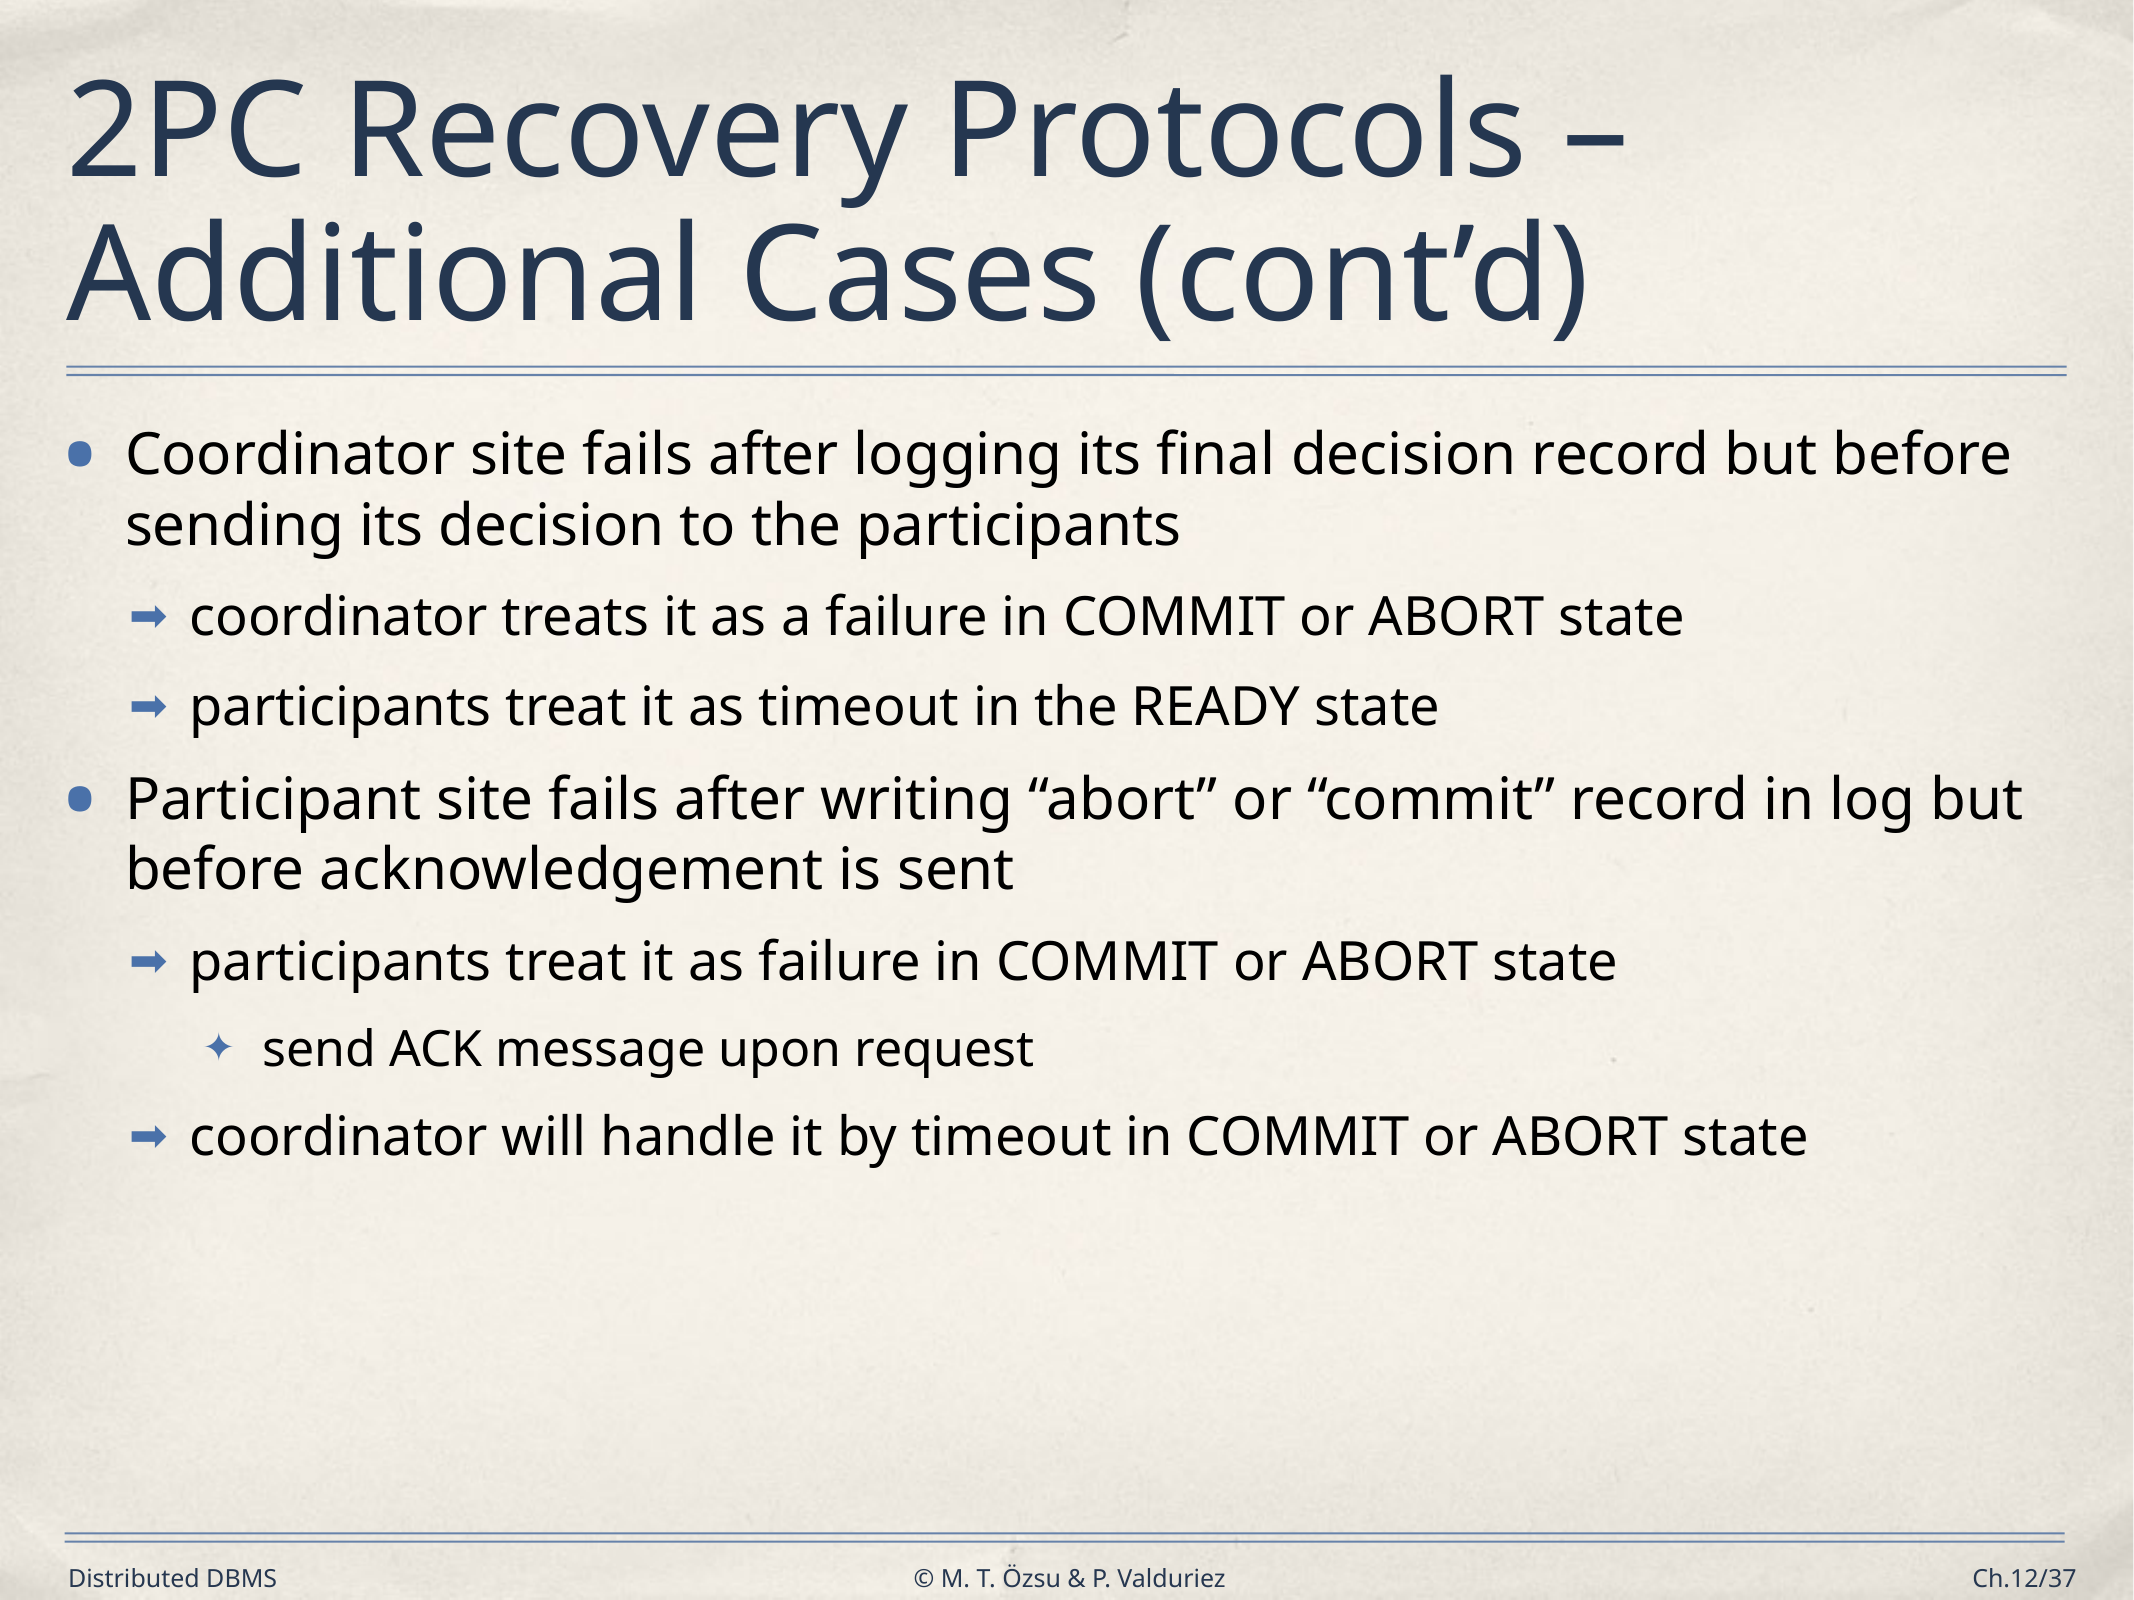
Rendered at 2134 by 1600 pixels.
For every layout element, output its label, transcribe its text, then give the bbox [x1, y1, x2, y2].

title 2PC Recovery Protocols – Additional Cases (cont’d) [58, 72, 2075, 338]
list Coordinator site fails after logging its final decision record but before sending its decision to the participants coordinator treats it as a failure in COMMIT or ABORT state participants treat it as timeout in the READY state Participant site fails after writing “abort” or “commit” record in log but before acknowledgement is sent participants treat it as failure in COMMIT or ABORT state send ACK message upon request coordinator will handle it by timeout in COMMIT or ABORT state [56, 408, 2073, 1519]
picture [0, 0, 2134, 1600]
